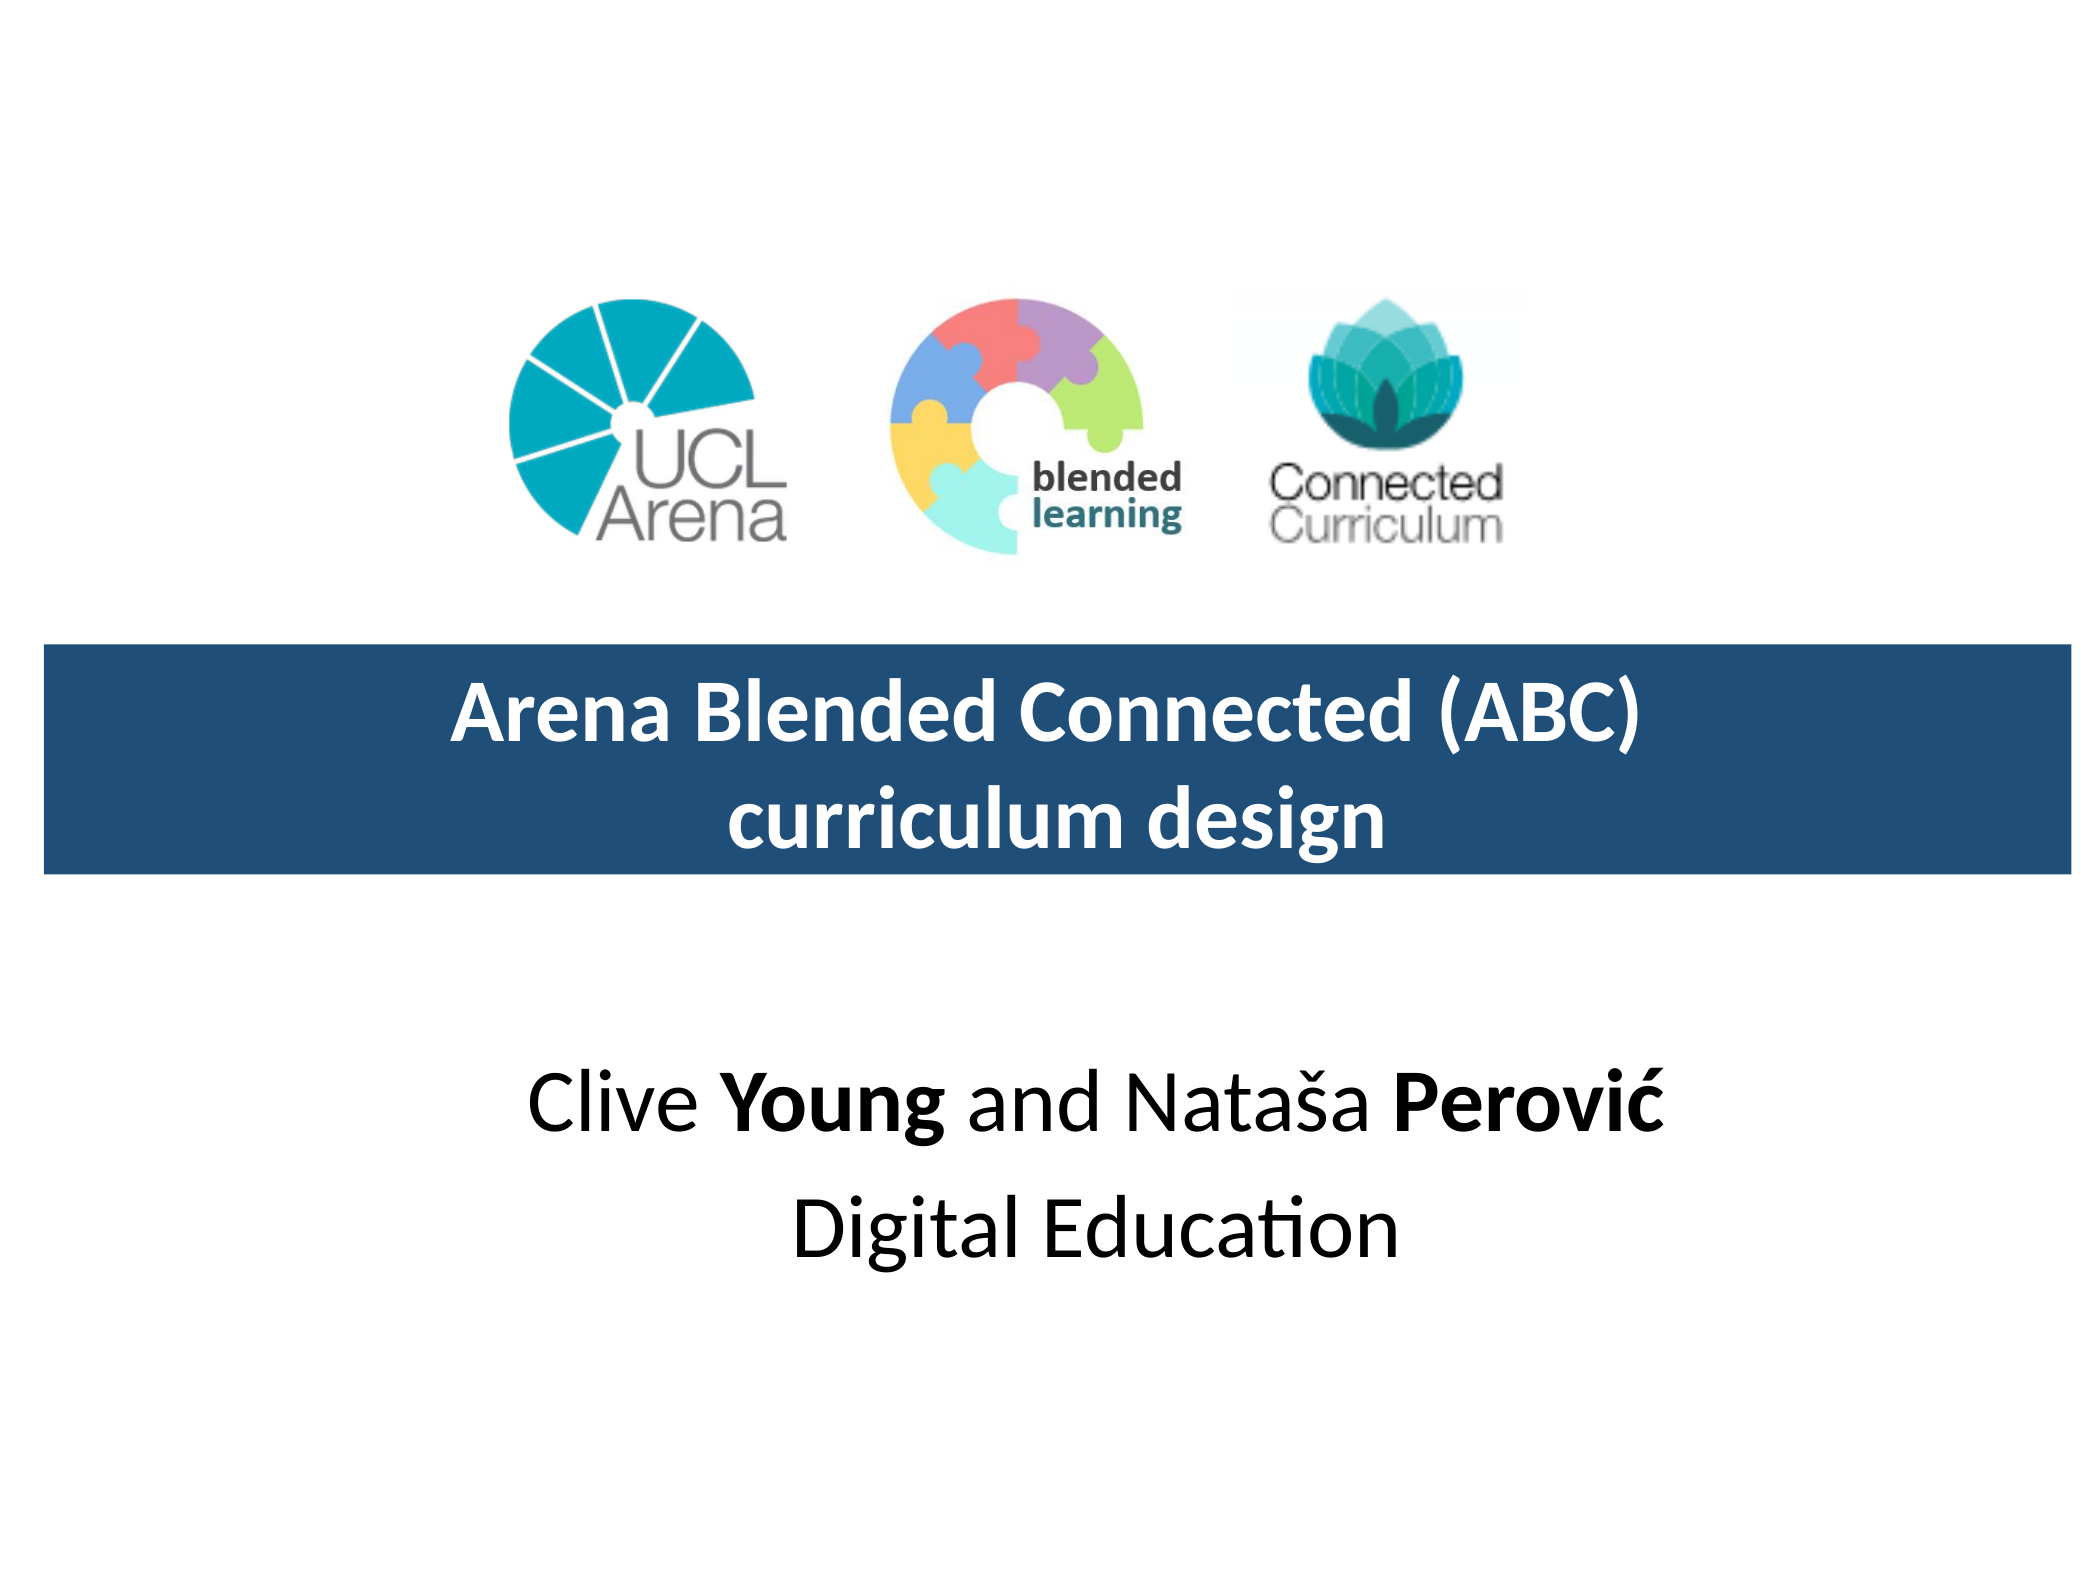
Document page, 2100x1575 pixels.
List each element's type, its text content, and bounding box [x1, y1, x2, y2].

list Clive Young and Nataša Perović Digital Education [190, 1044, 2002, 1388]
picture [499, 286, 796, 554]
picture [869, 286, 1194, 572]
text_box Arena Blended Connected (ABC) curriculum design [43, 644, 2072, 875]
picture [1232, 286, 1525, 553]
